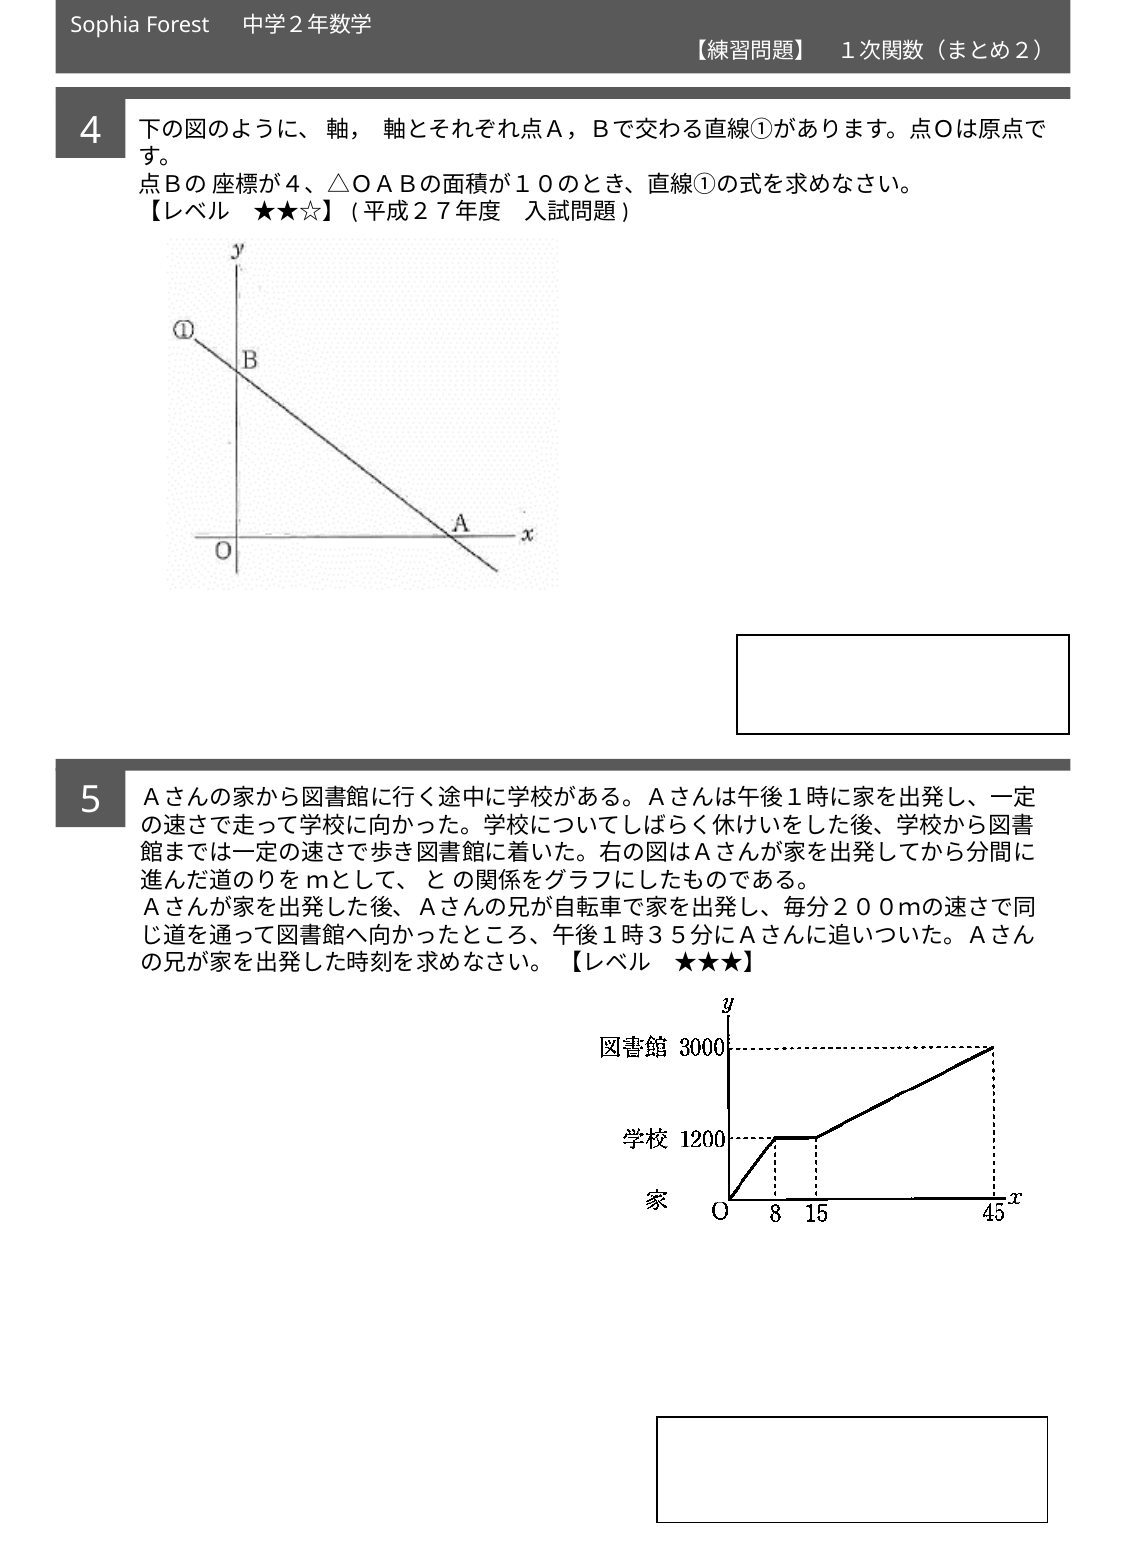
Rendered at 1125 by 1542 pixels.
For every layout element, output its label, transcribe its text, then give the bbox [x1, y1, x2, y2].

text_box 5 [54, 766, 127, 829]
table_header [738, 636, 1068, 733]
table_header [658, 1418, 1047, 1522]
picture [163, 228, 563, 591]
picture [587, 979, 1048, 1259]
text_box Sophia Forest 中学２年数学 【練習問題】 １次関数（まとめ２） [54, 0, 1072, 76]
text_box 4 [54, 97, 127, 160]
text_box [54, 757, 1072, 773]
text_box [54, 85, 1072, 101]
